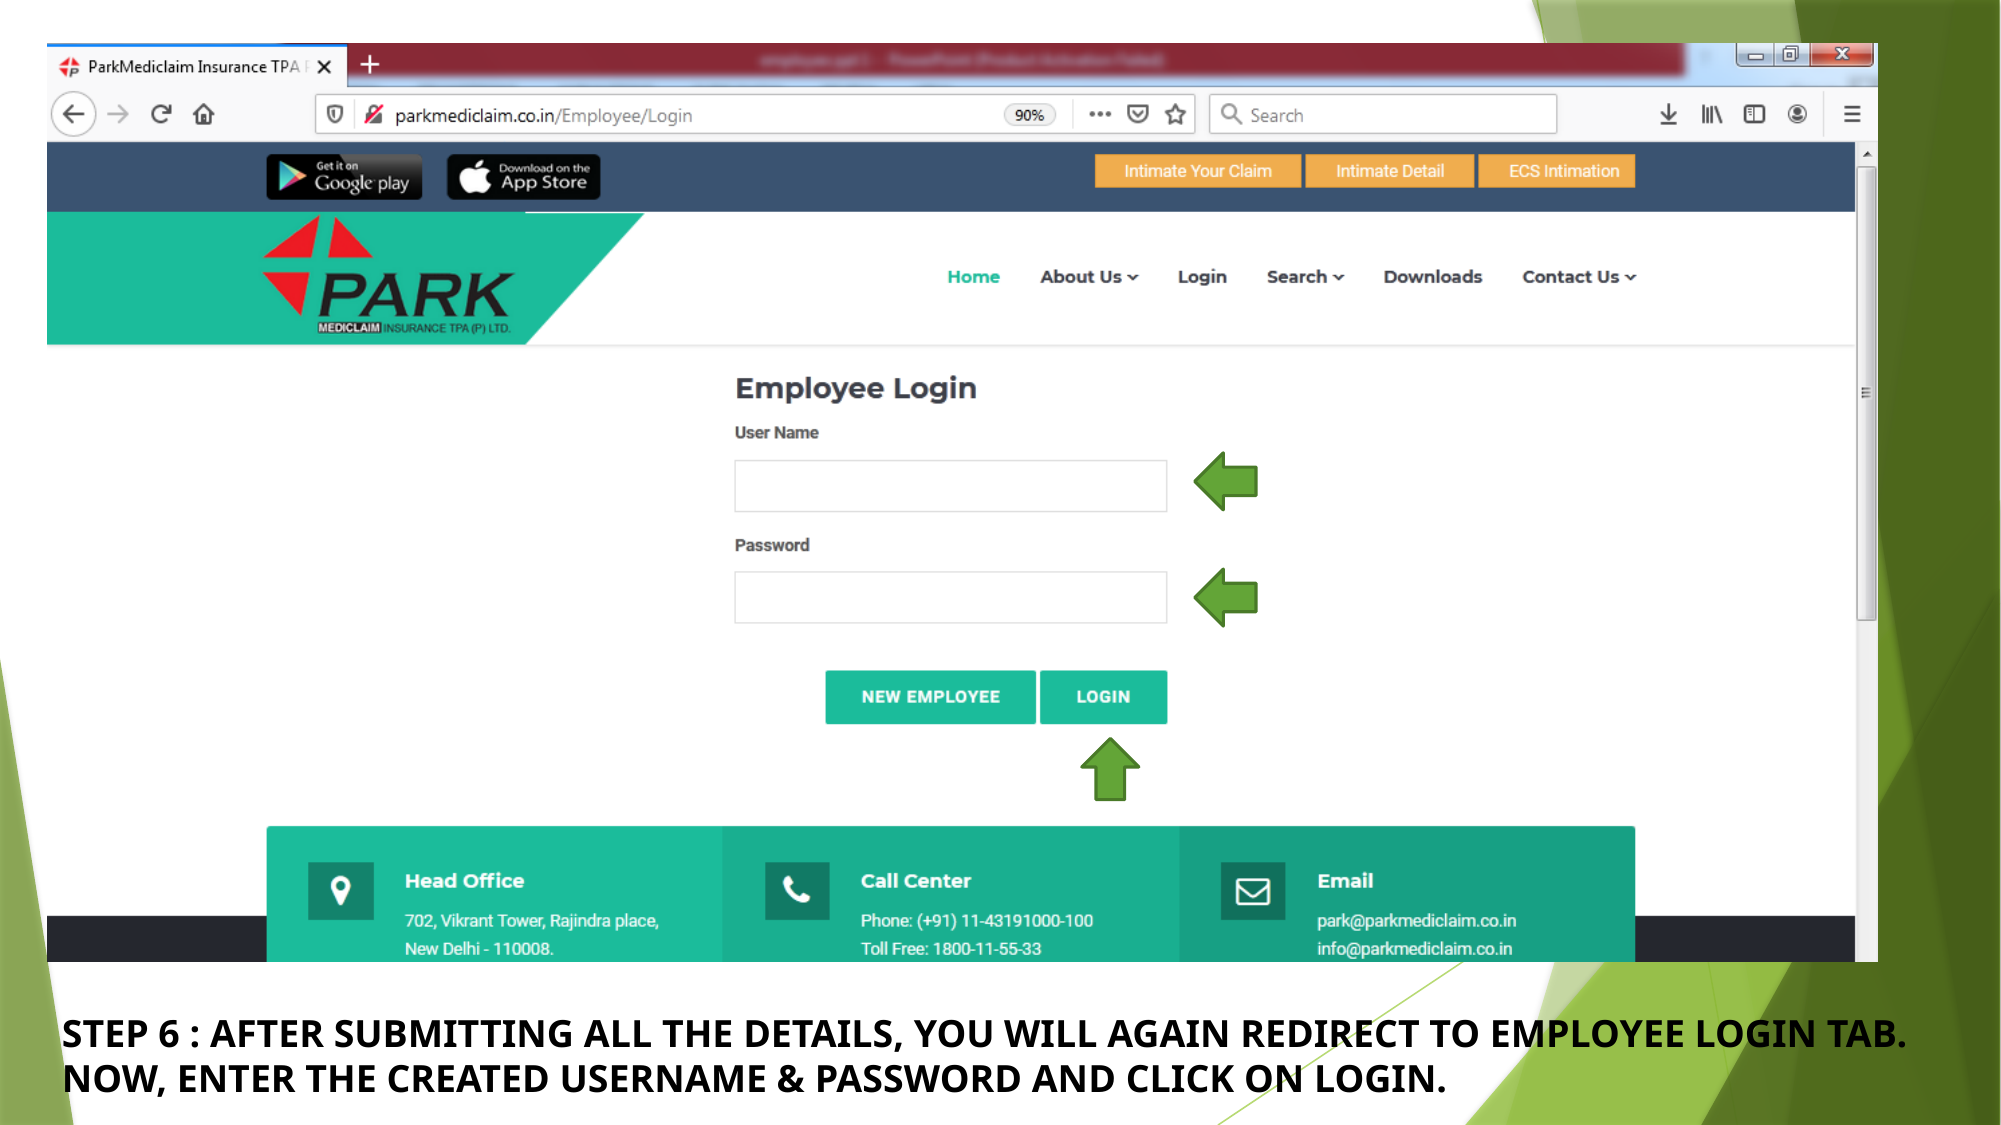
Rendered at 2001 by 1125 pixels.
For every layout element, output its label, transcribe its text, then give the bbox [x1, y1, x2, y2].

text_box STEP 6 : AFTER SUBMITTING ALL THE DETAILS, YOU WILL AGAIN REDIRECT TO EMPLOYEE LOGIN TAB. NOW, ENTER THE CREATED USERNAME & PASSWORD AND CLICK ON LOGIN. [47, 1002, 1924, 1108]
picture [46, 42, 1879, 962]
